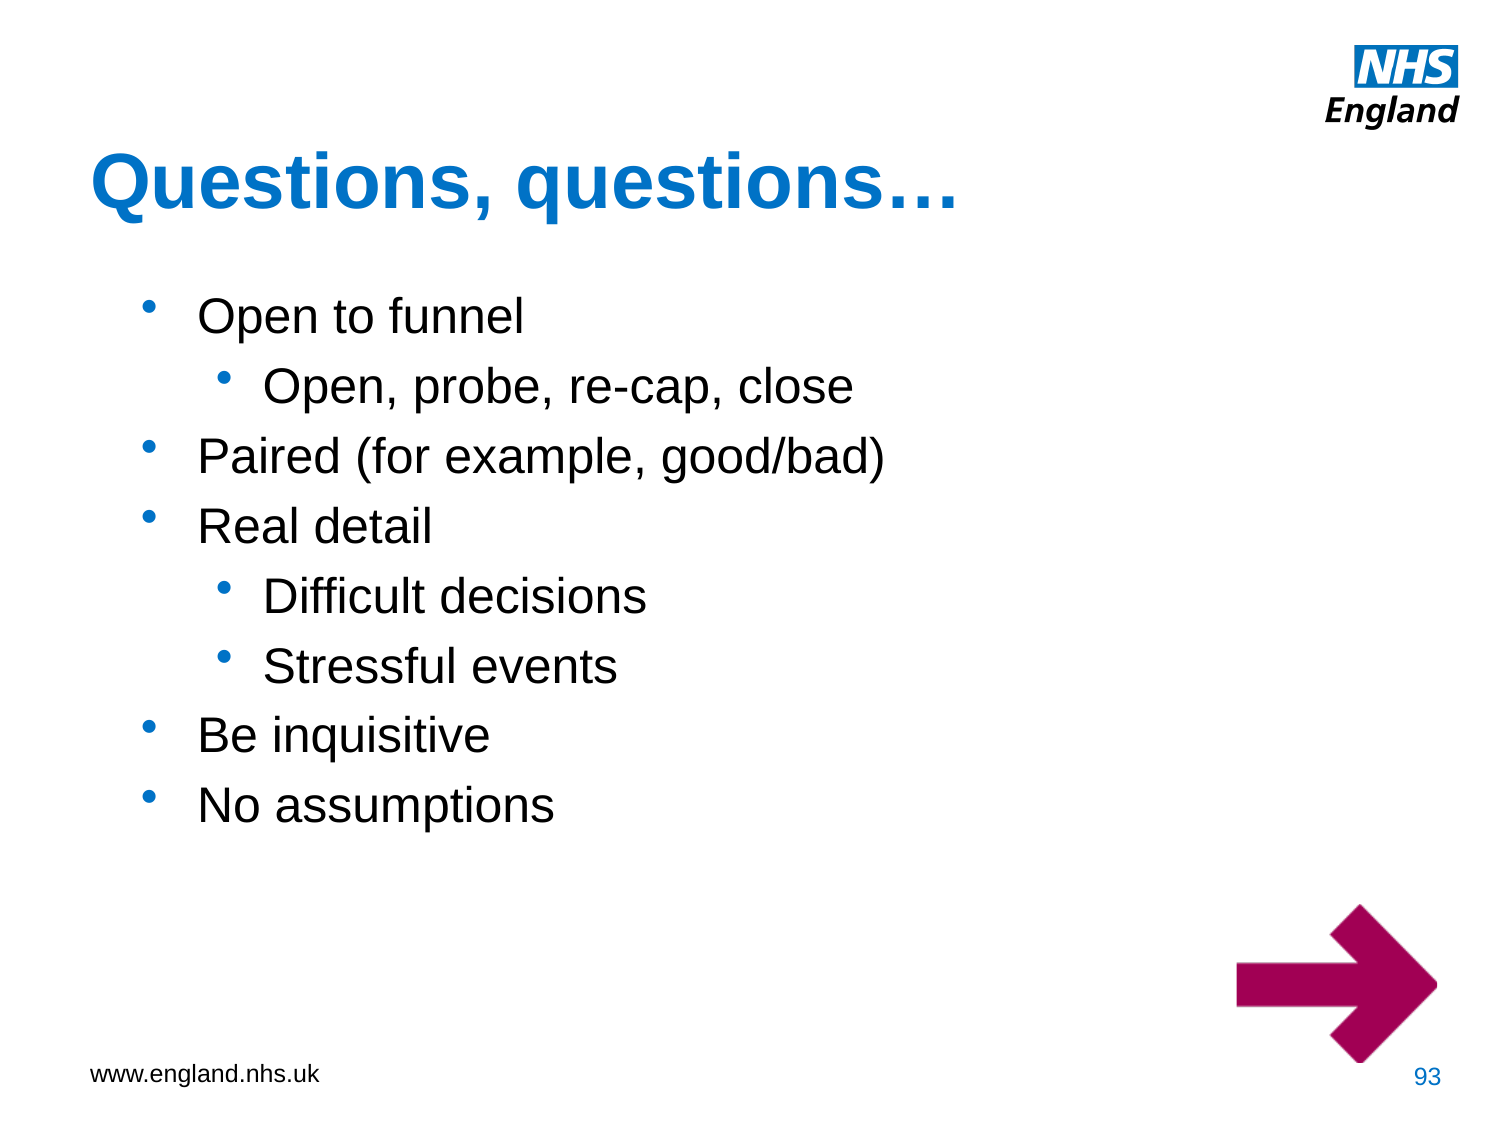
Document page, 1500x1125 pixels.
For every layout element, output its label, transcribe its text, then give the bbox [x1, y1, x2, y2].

list Open to funnel Open, probe, re-cap, close Paired (for example, good/bad) Real detail Difficult decisions Stressful events Be inquisitive No assumptions [125, 275, 1362, 924]
picture [1325, 45, 1460, 130]
text_box 93 [1106, 1045, 1457, 1106]
title Questions, questions… [75, 123, 1282, 233]
